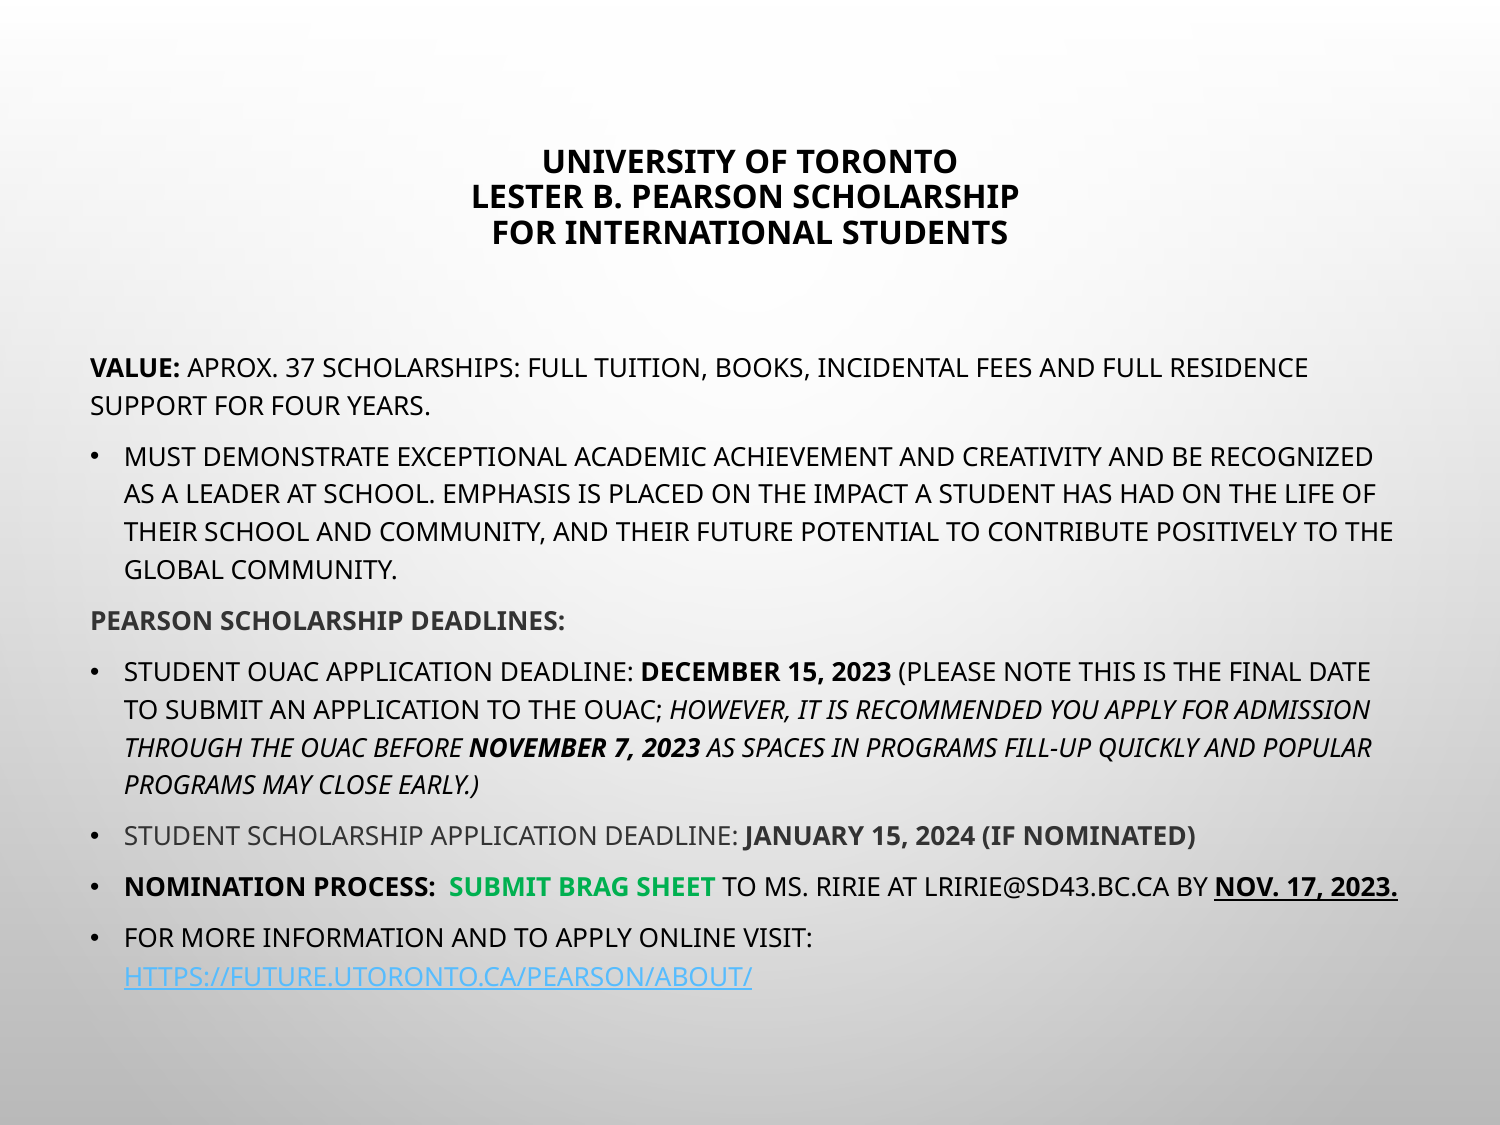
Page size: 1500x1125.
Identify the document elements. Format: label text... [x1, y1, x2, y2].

title UNIVERSITY OF TORONTO Lester B. Pearson Scholarship for International Students [112, 101, 1388, 313]
picture [0, 0, 1500, 1125]
list Value: Aprox. 37 scholarships: full tuition, books, incidental fees and full residence support for four years. Must demonstrate exceptional academic achievement and creativity and be recognized as a leader at school. Emphasis is placed on the impact a student has had on the life of their school and community, and their future potential to contribute positively to the global community. Pearson Scholarship Deadlines: Student OUAC application deadline: December 15, 2023 (Please note this is the final date to submit an application to the OUAC; however, it is recommended you apply for admission through the OUAC before November 7, 2023 as spaces in programs fill-up quickly and popular programs may close early.) Student scholarship application deadline: January 15, 2024 (if nominated) Nomination process: submit Brag Sheet to Ms. RIRIE AT LRIRIE@SD43.BC.CA by Nov. 17, 2023. For more information and to apply online visit: https://future.utoronto.ca/pearson/about/ [75, 337, 1425, 1013]
